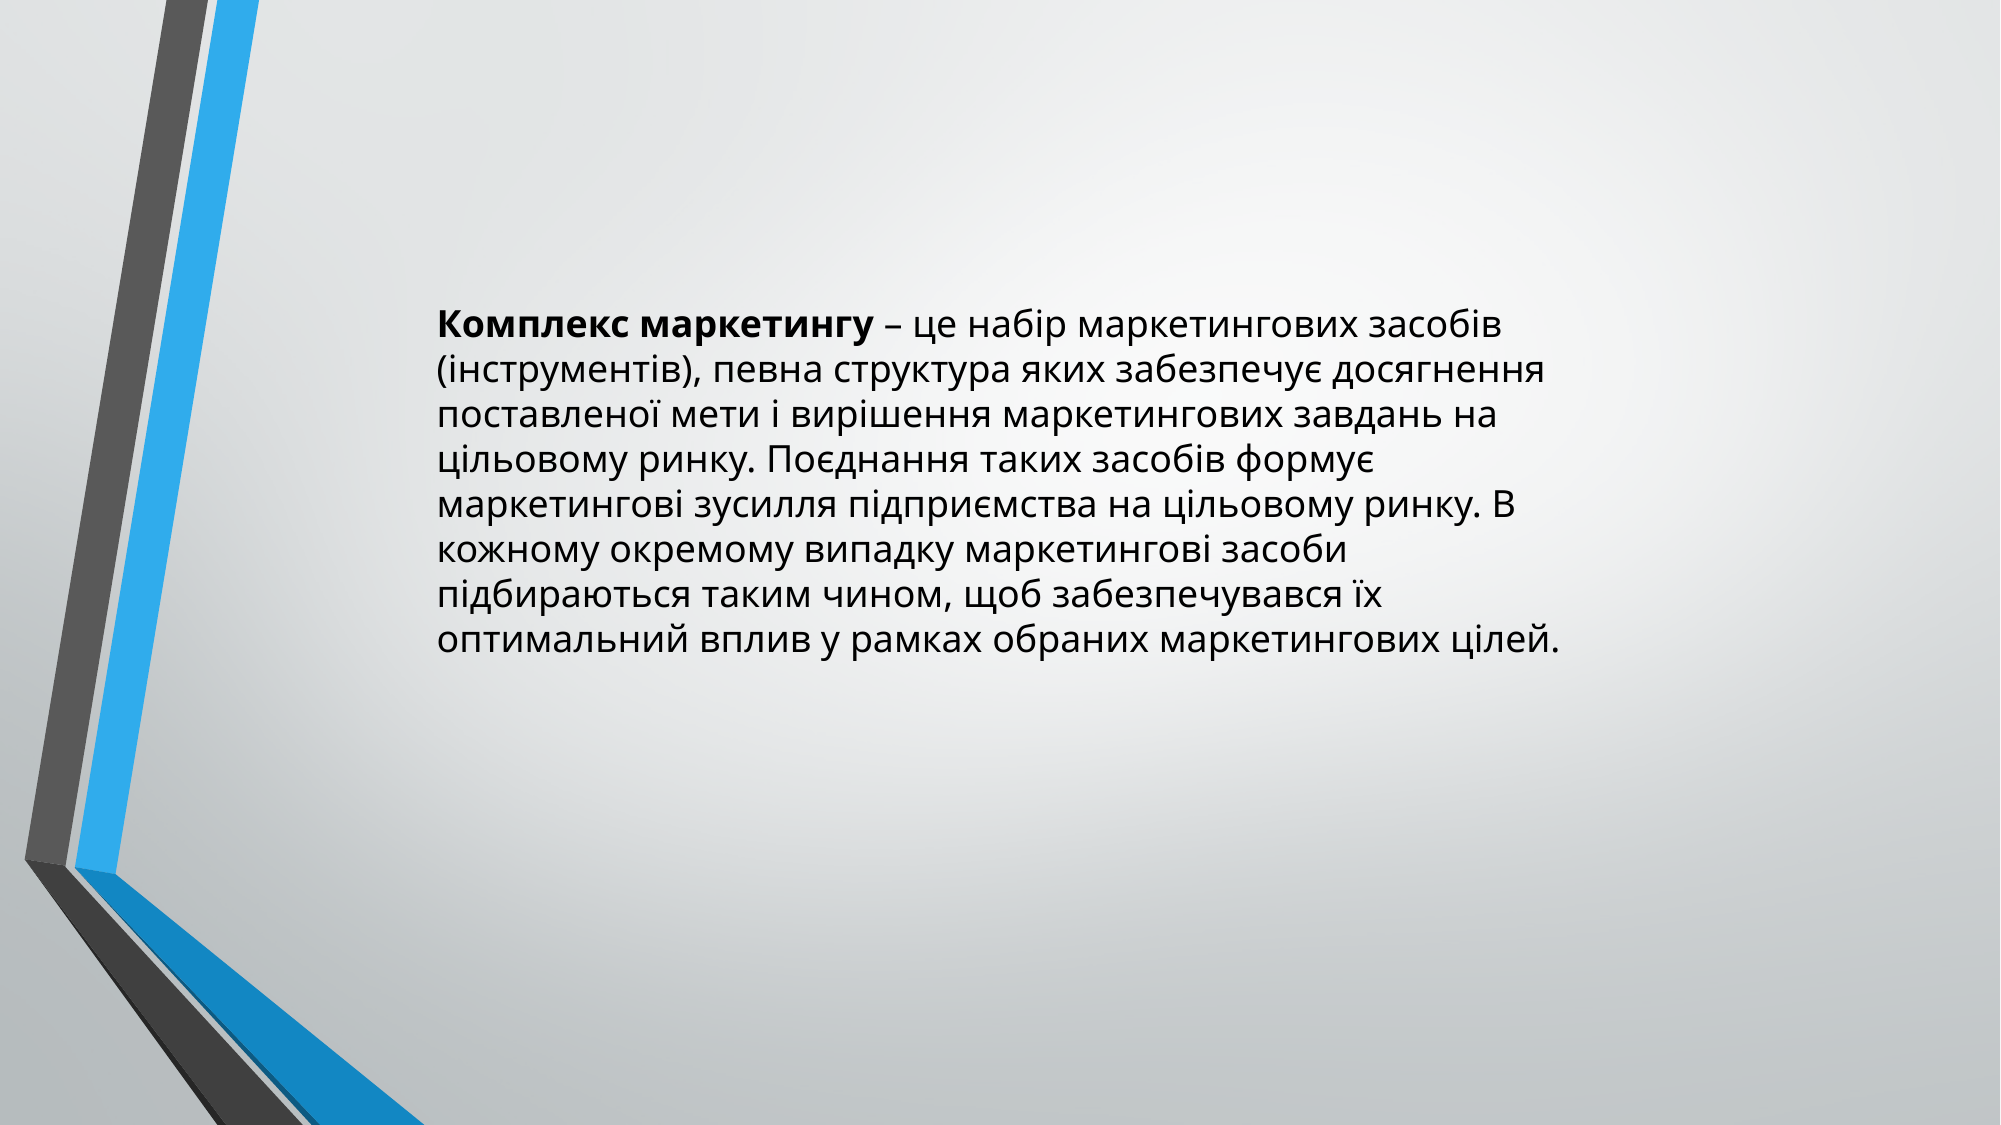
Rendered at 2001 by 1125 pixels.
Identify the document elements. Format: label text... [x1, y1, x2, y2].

text_box Комплекс маркетингу – це набір маркетингових засобів (інструментів), певна структура яких забезпечує досягнення поставленої мети і вирішення маркетингових завдань на цільовому ринку. Поєднання таких засобів формує маркетингові зусилля підприємства на цільовому ринку. В кожному окремому випадку маркетингові засоби підбираються таким чином, щоб забезпечувався їх оптимальний вплив у рамках обраних маркетингових цілей. [421, 292, 1629, 667]
